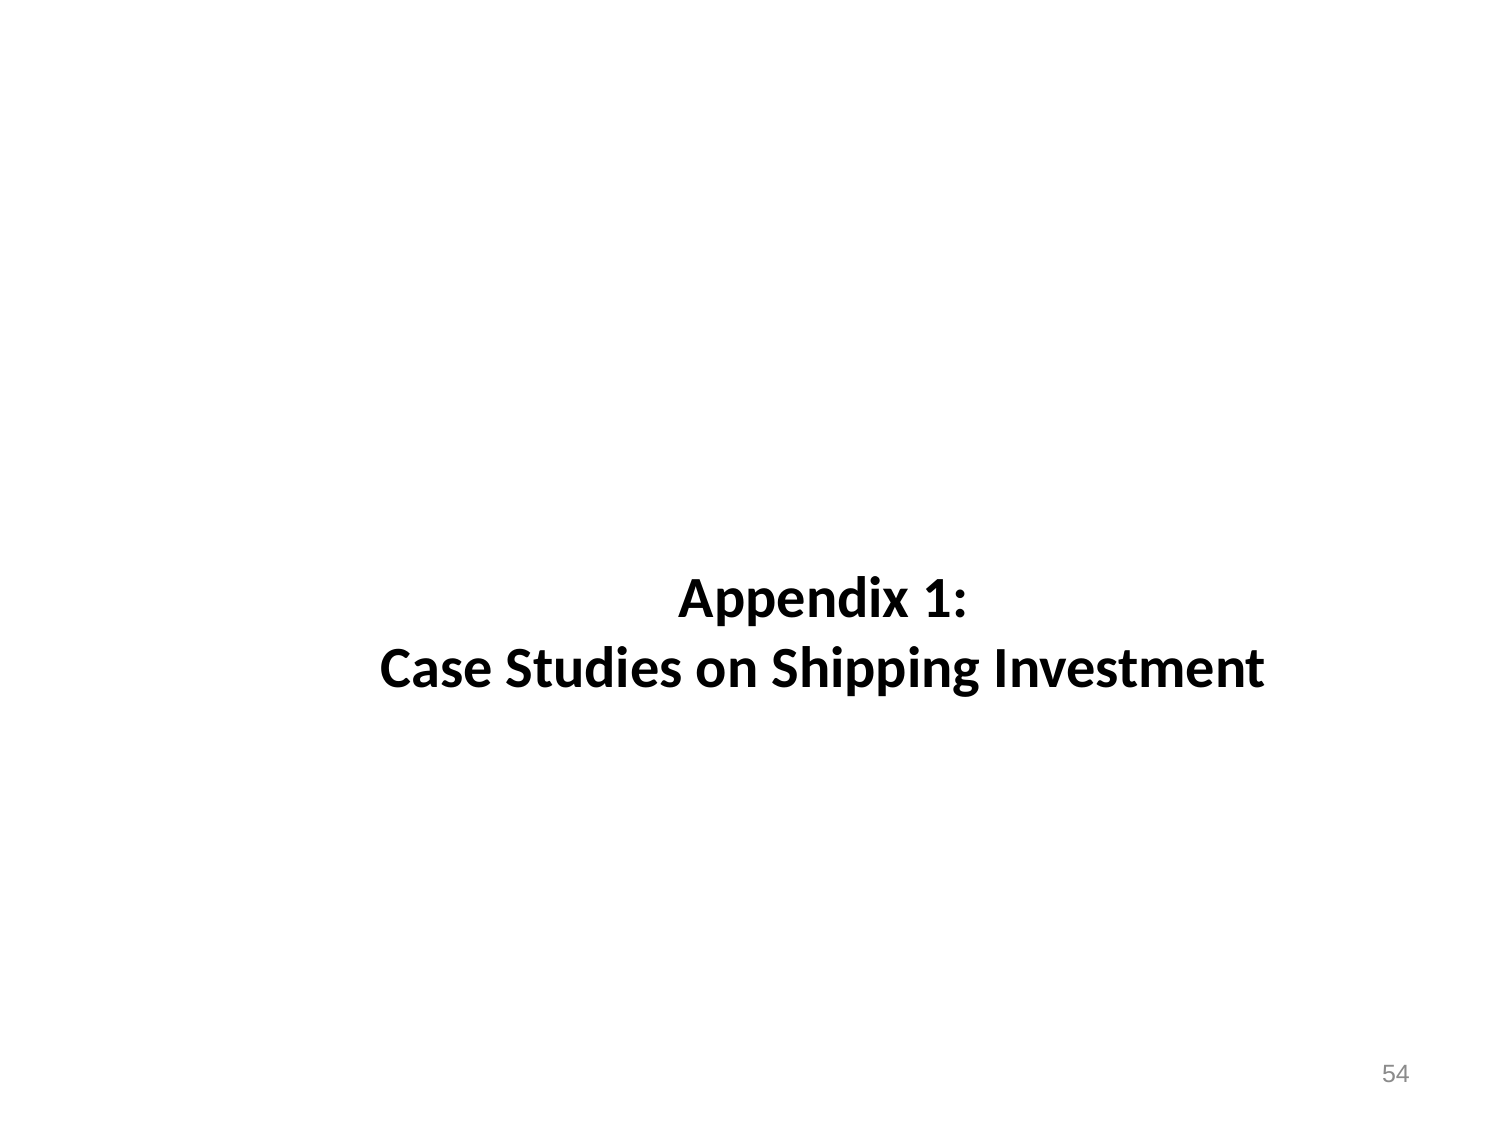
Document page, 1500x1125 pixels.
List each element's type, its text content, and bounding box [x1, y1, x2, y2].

slide_number 54 [1074, 1042, 1425, 1103]
title Appendix 1: Case Studies on Shipping Investment [218, 550, 1429, 708]
